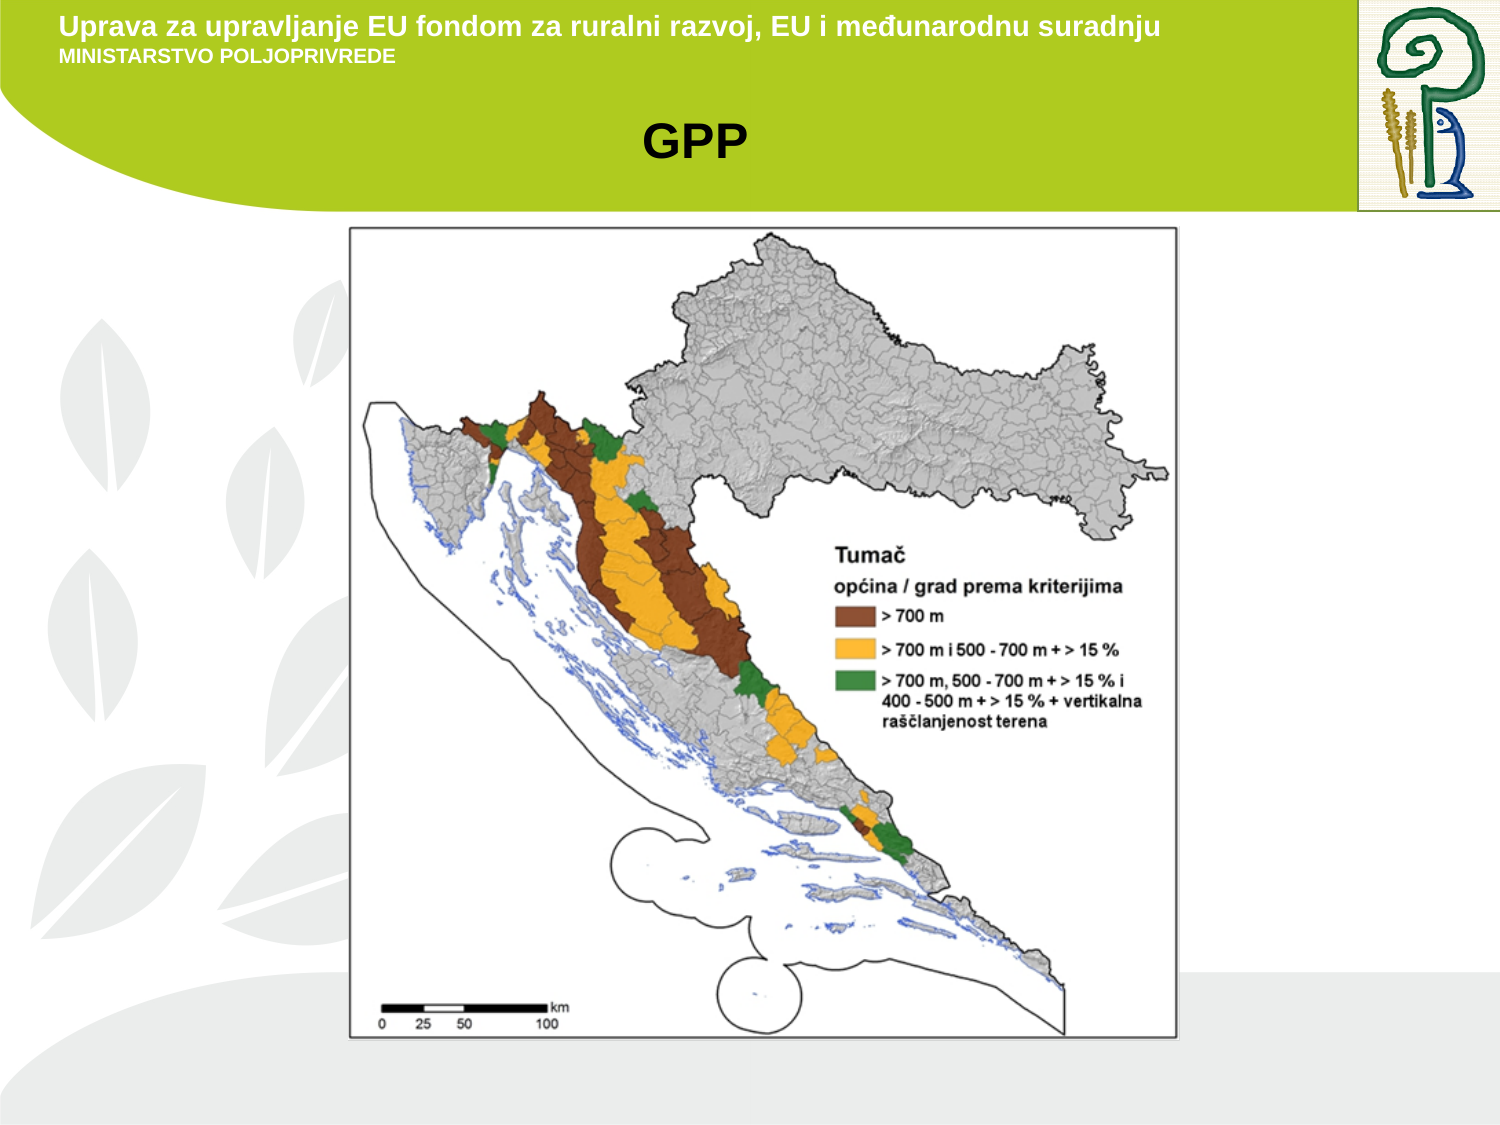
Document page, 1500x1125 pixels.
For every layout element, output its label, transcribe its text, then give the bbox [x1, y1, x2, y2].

picture [0, 0, 1500, 1125]
picture [1359, 0, 1500, 210]
text_box GPP [628, 101, 764, 177]
